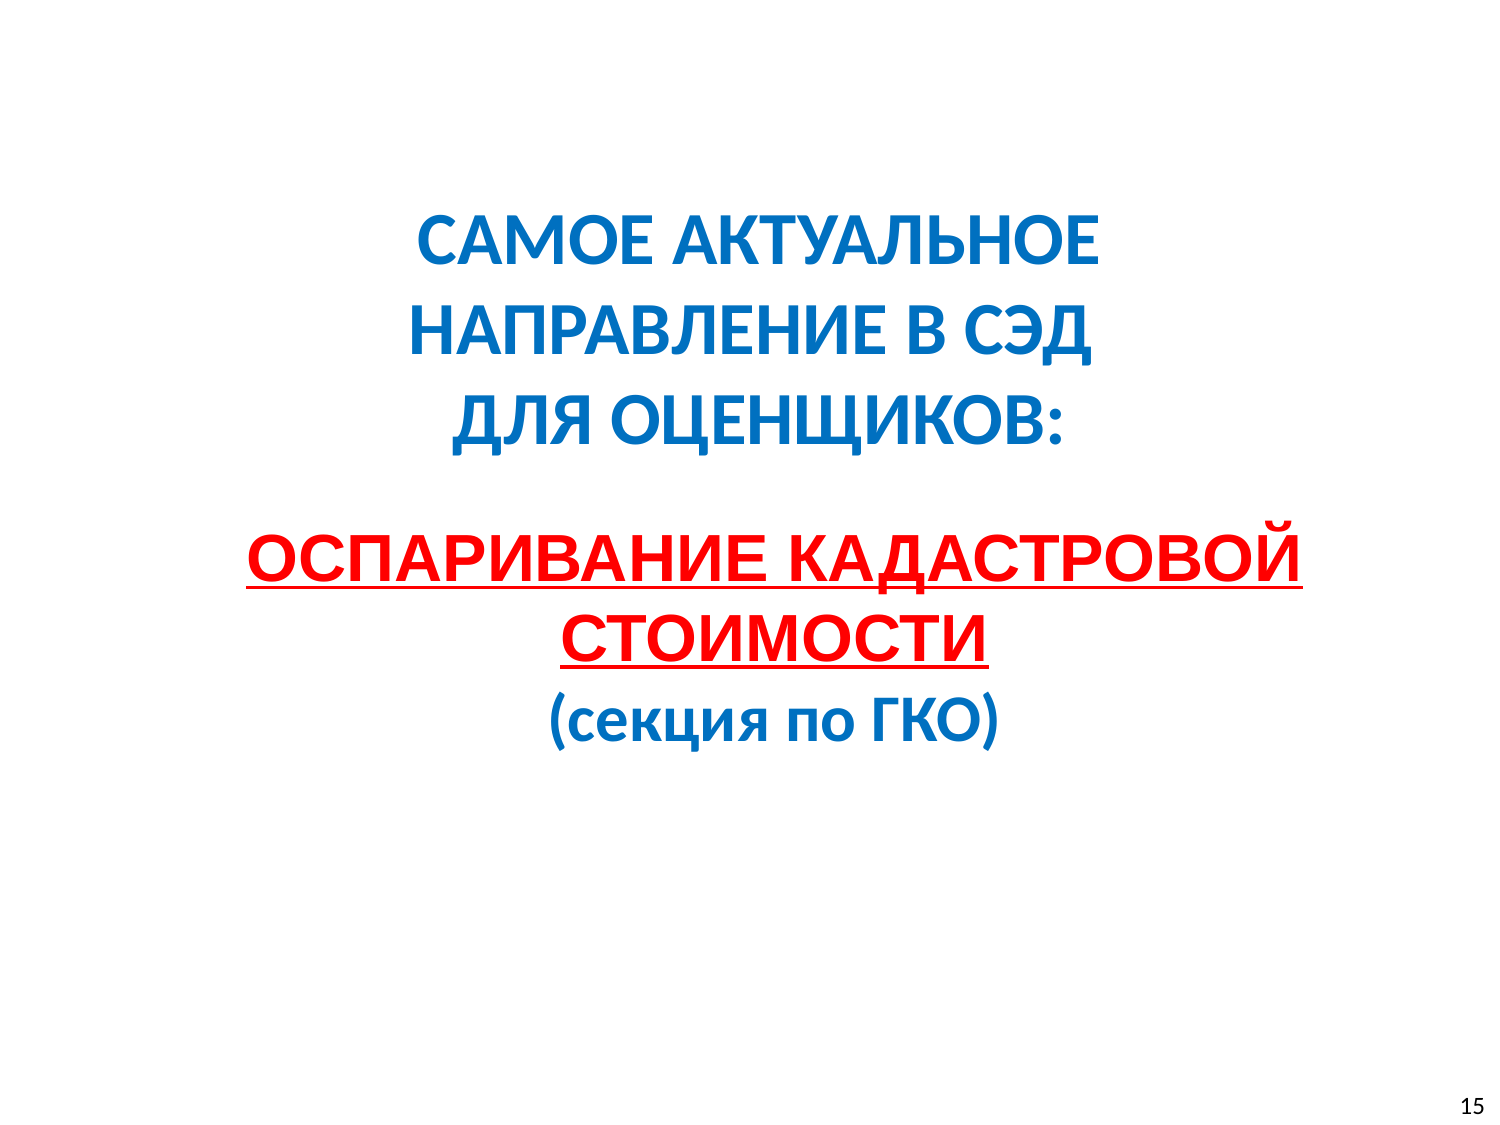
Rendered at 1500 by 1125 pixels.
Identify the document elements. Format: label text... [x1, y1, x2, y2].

text_box САМОЕ АКТУАЛЬНОЕ НАПРАВЛЕНИЕ В СЭД ДЛЯ ОЦЕНЩИКОВ: [155, 92, 1364, 468]
slide_number 15 [1413, 1083, 1500, 1125]
text_box ОСПАРИВАНИЕ КАДАСТРОВОЙ СТОИМОСТИ (секция по ГКО) [145, 576, 1404, 774]
